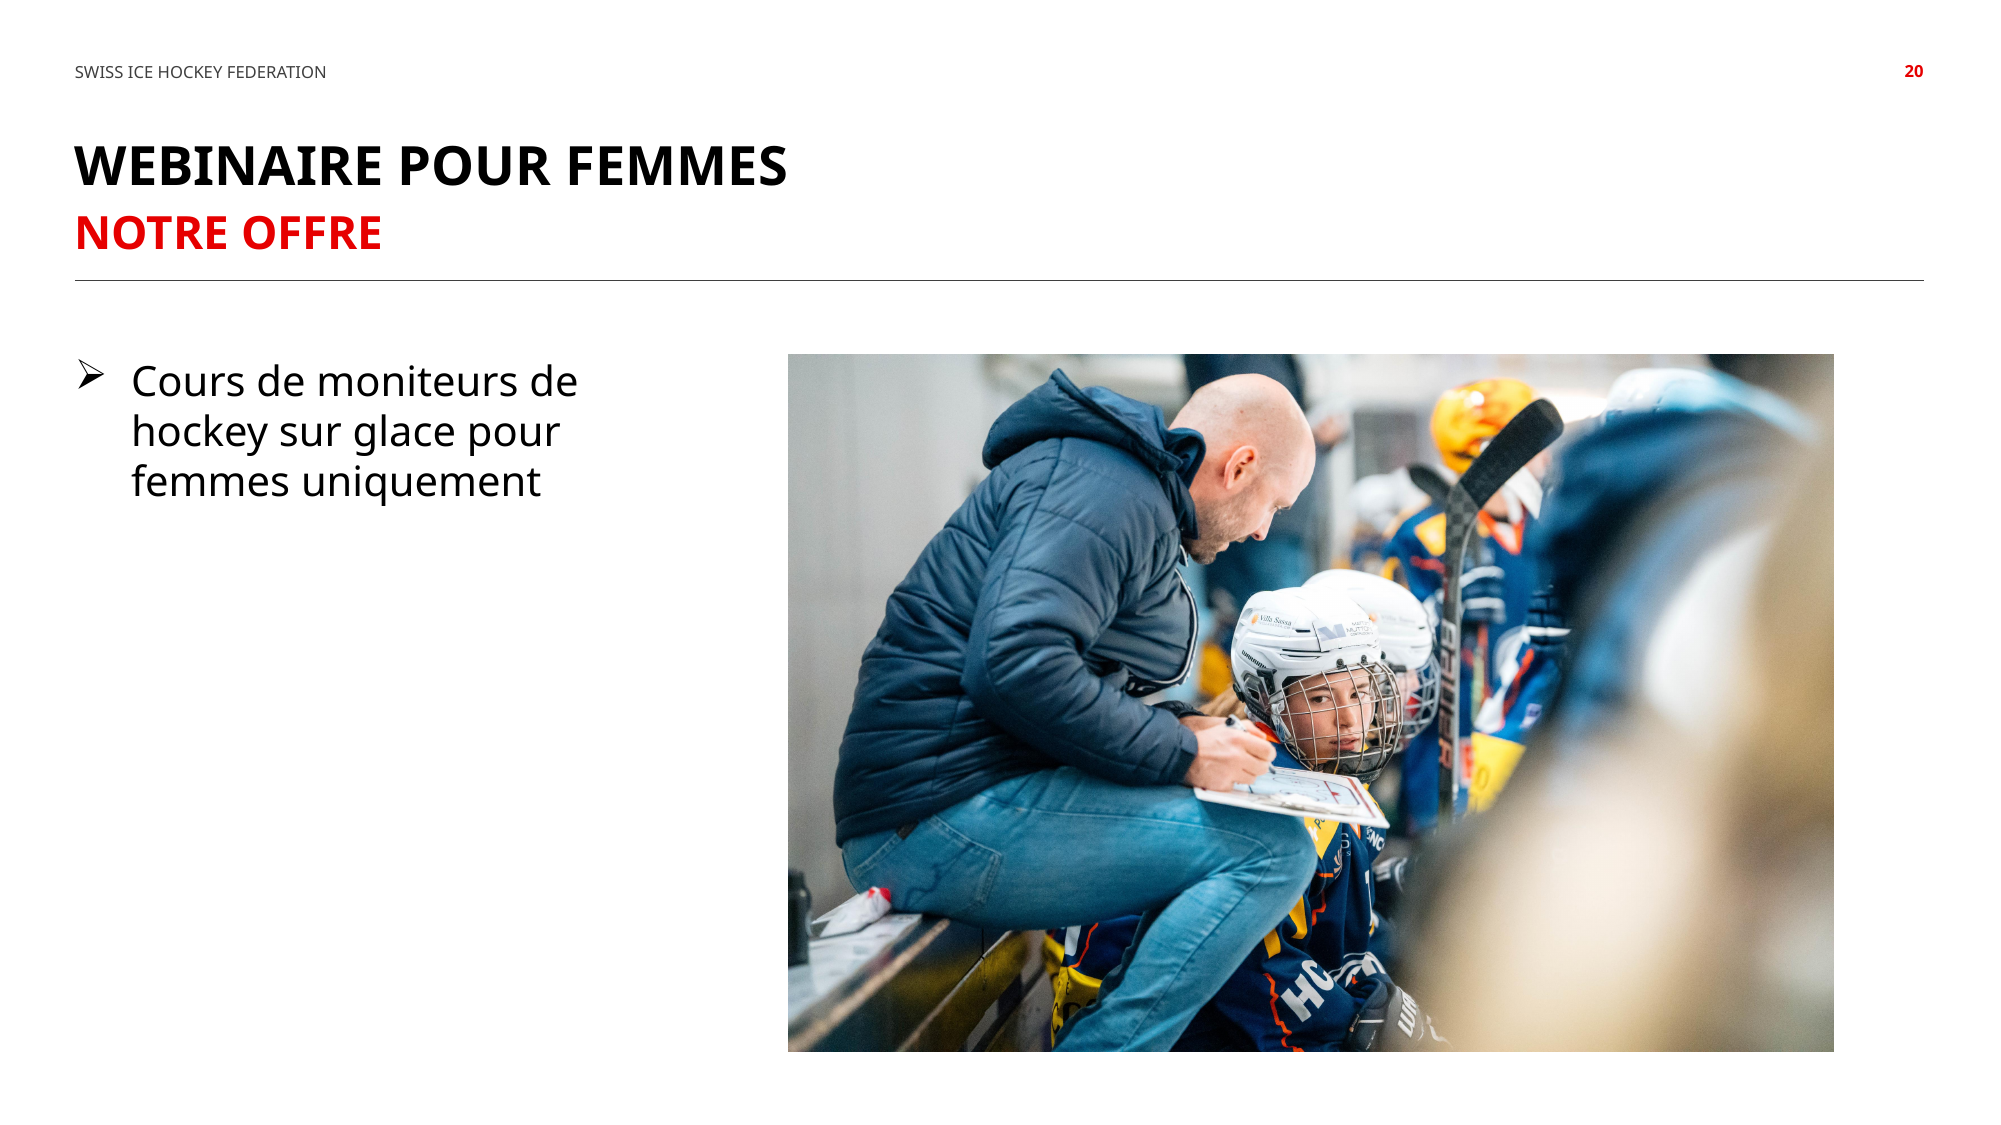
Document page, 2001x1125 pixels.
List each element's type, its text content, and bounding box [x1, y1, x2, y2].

title Webinaire pour femmes [74, 137, 1680, 198]
picture [788, 354, 1834, 1052]
list Notre offre [74, 201, 1680, 261]
slide_number 20 [1843, 42, 1924, 103]
list Cours de moniteurs de hockey sur glace pour femmes uniquement [74, 354, 678, 1052]
